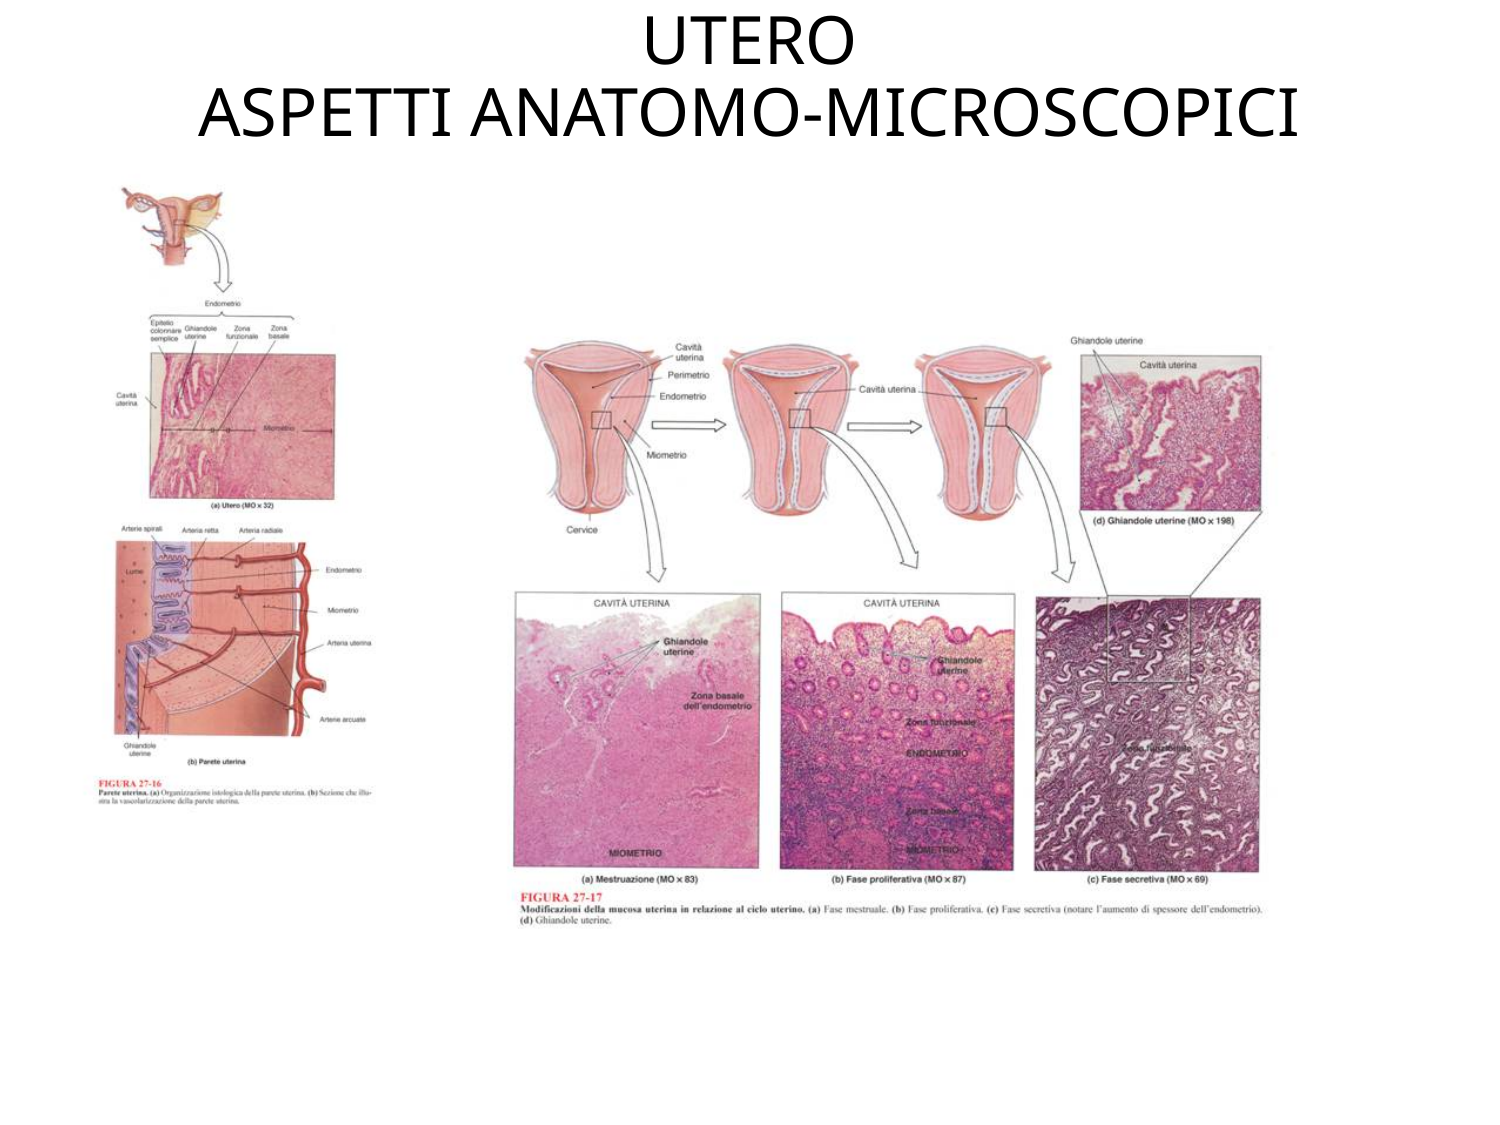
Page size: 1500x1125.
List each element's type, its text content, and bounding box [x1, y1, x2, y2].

picture [65, 156, 410, 823]
picture [470, 299, 1313, 964]
title UTERO ASPETTI ANATOMO-MICROSCOPICI [0, 12, 1500, 145]
